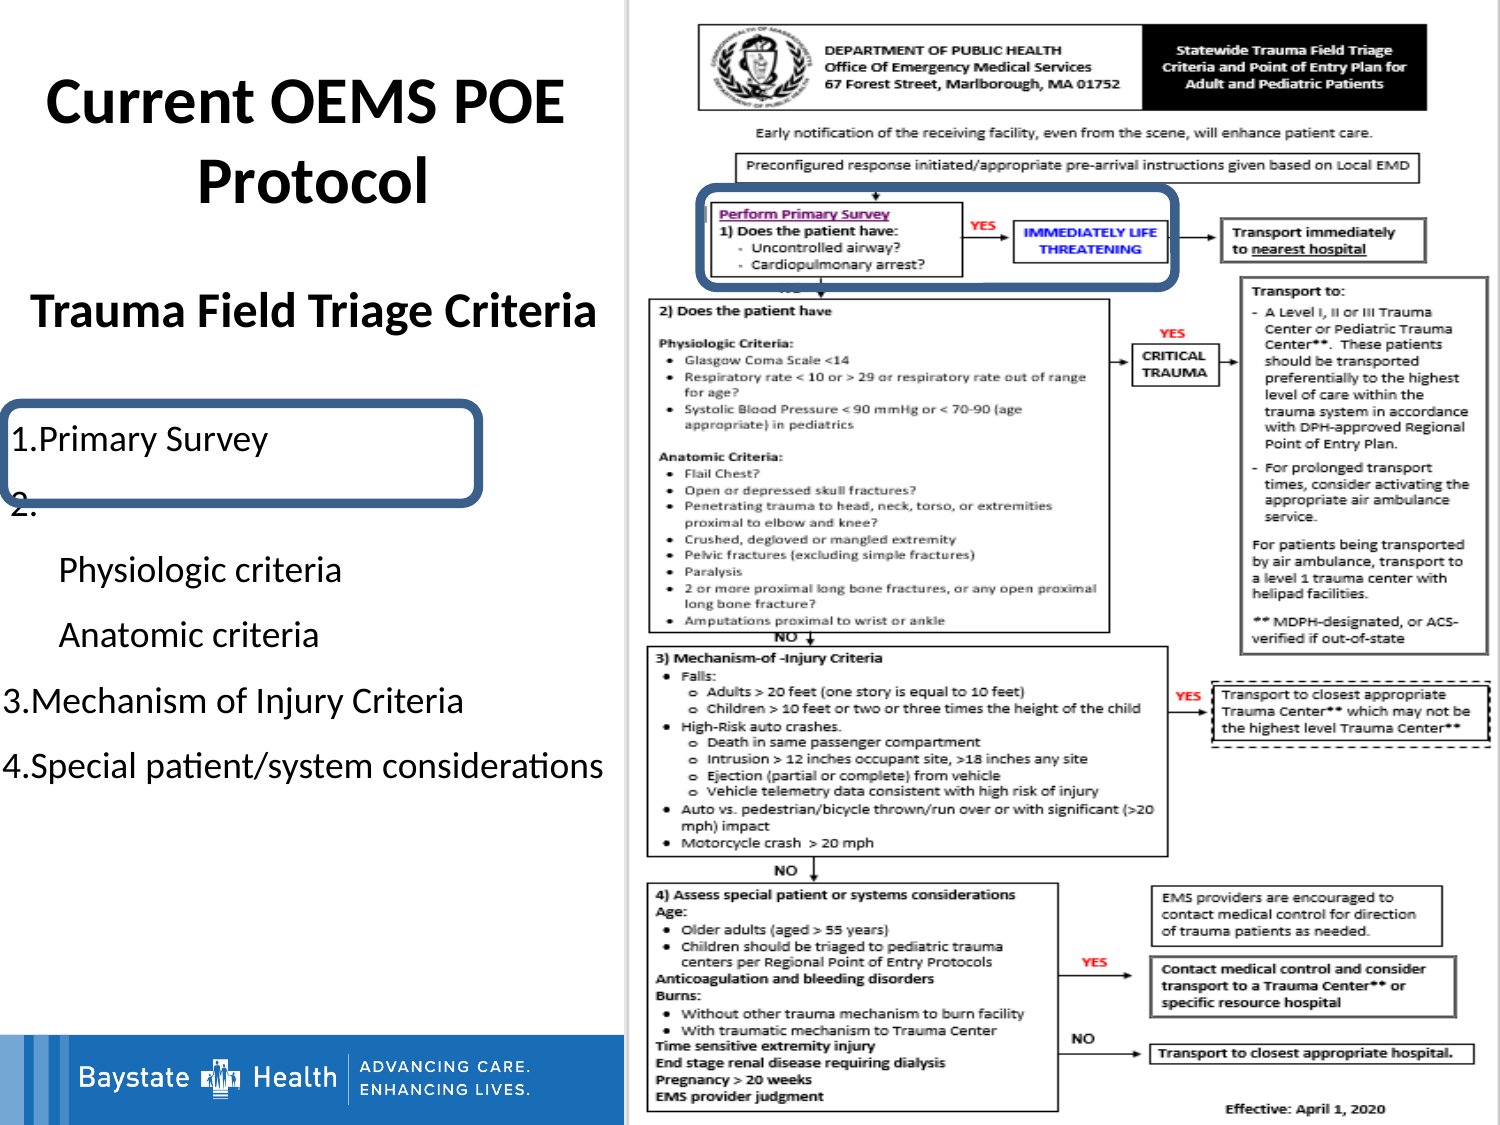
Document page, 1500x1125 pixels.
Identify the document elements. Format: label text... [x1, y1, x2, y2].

text_box [1, 401, 481, 506]
picture [624, 0, 1500, 1125]
picture [79, 1053, 530, 1106]
text_box Current OEMS POE Protocol [3, 49, 619, 225]
text_box Trauma Field Triage Criteria 1.Primary Survey 2. Physiologic criteria Anatomic criteria 3.Mechanism of Injury Criteria 4.Special patient/system considerations [0, 276, 619, 795]
